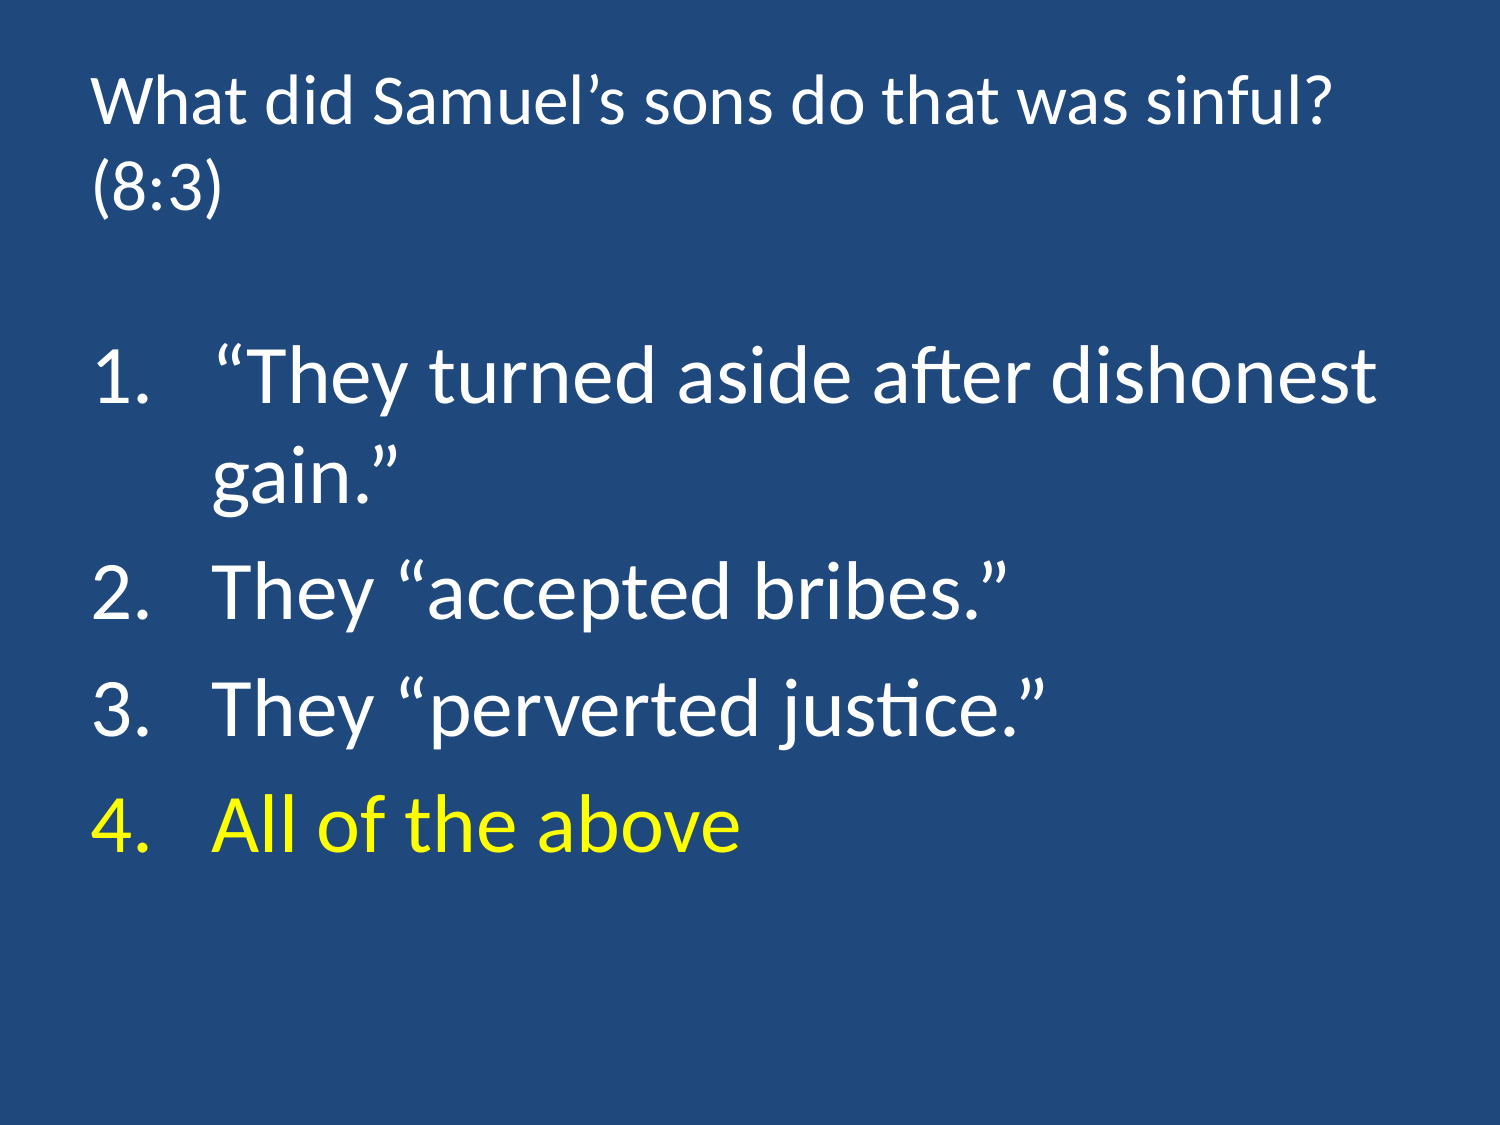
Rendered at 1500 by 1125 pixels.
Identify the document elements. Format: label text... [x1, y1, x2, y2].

title What did Samuel’s sons do that was sinful? (8:3) [75, 45, 1425, 233]
list “They turned aside after dishonest gain.” They “accepted bribes.” They “perverted justice.” All of the above [75, 312, 1425, 1005]
